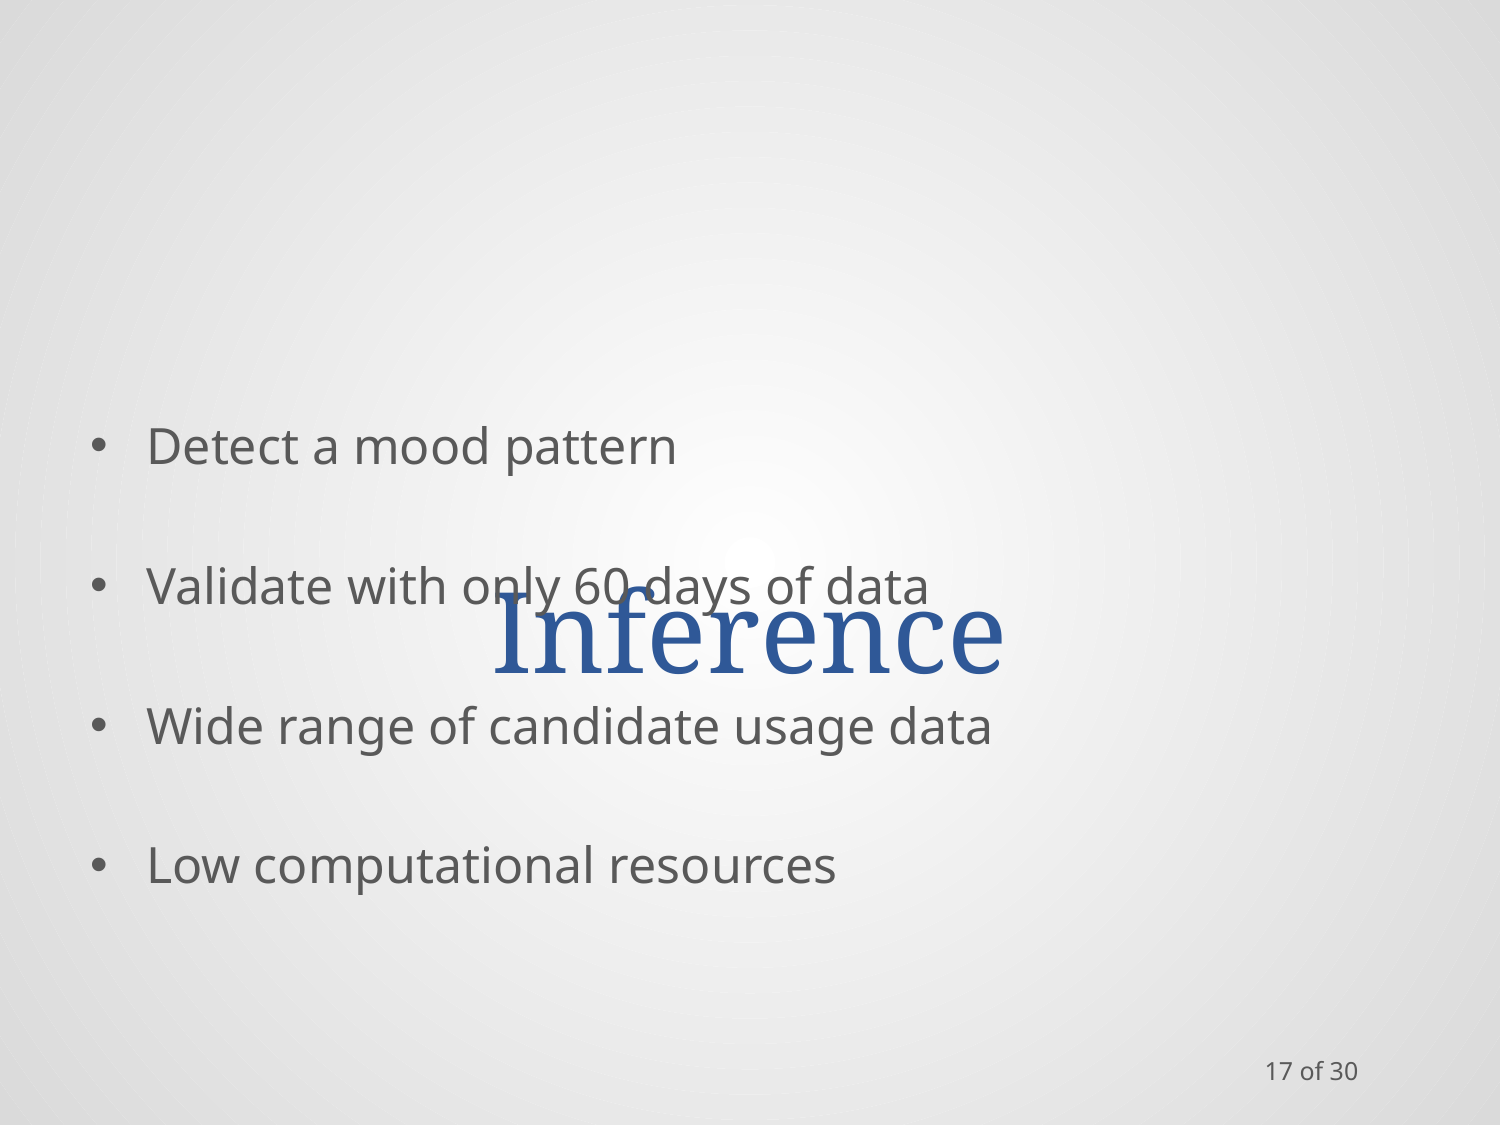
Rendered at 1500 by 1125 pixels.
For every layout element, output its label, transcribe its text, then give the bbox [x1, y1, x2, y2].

list Detect a mood pattern Validate with only 60 days of data Wide range of candidate usage data Low computational resources [75, 303, 1425, 1005]
slide_number 17 of 30 [1260, 1042, 1444, 1103]
